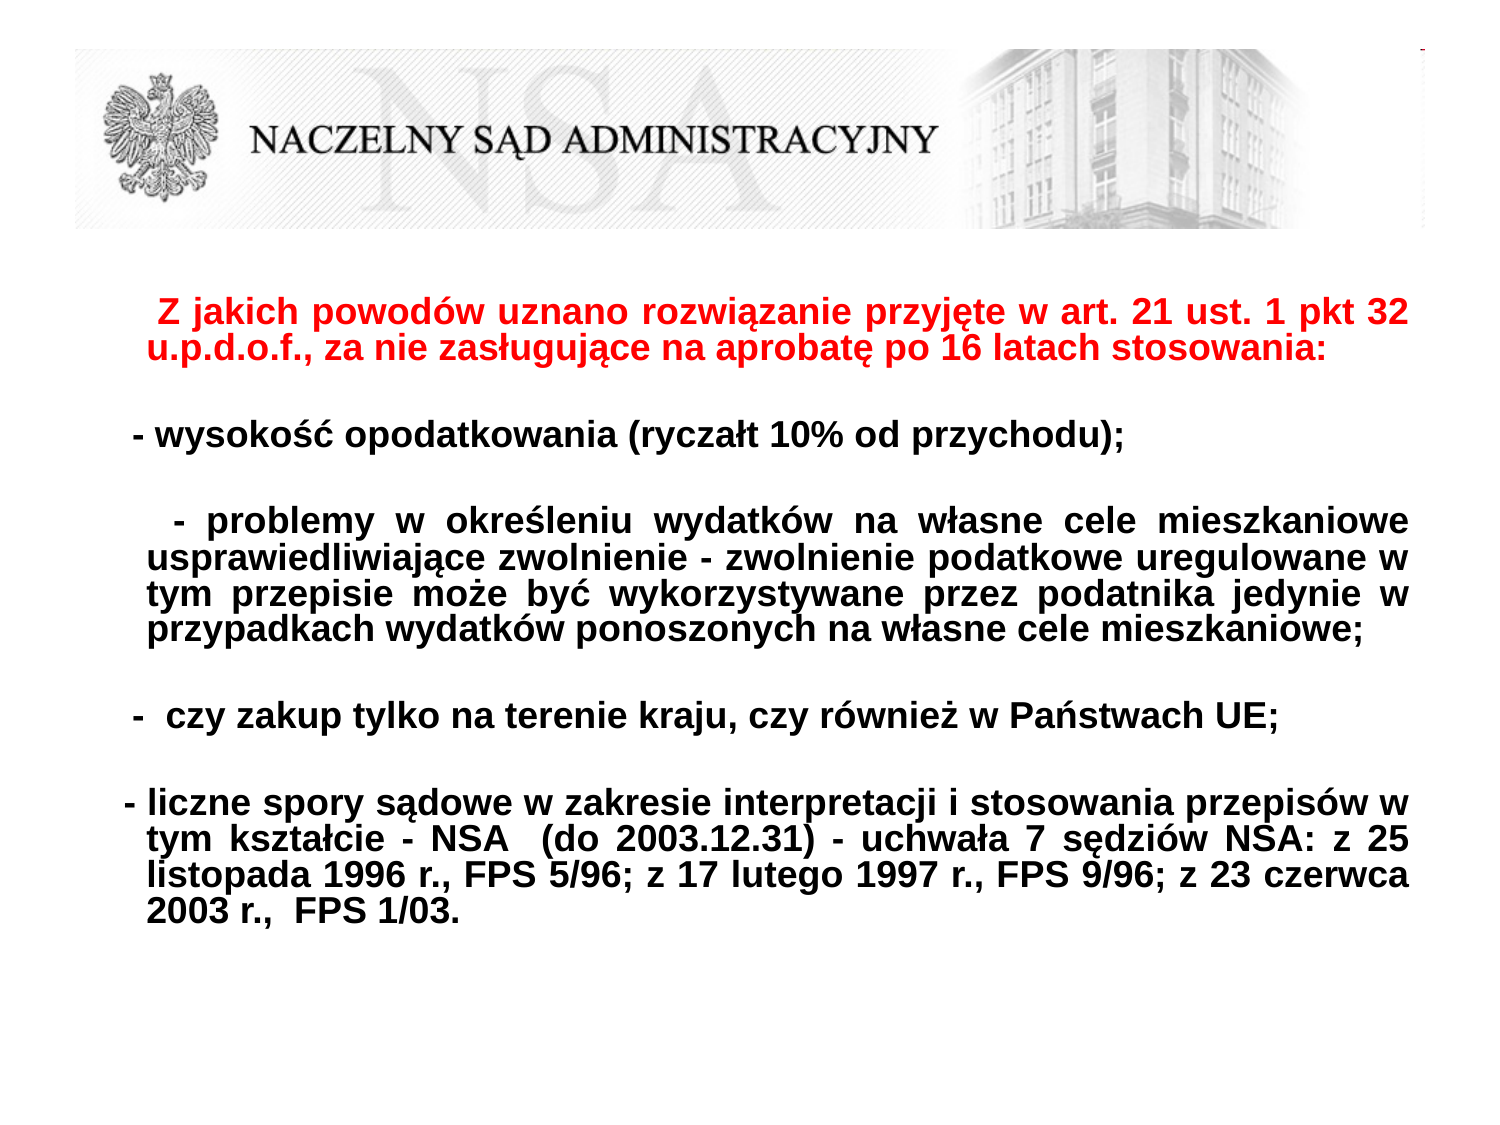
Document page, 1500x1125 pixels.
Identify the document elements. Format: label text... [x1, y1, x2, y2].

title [74, 49, 1425, 229]
list Z jakich powodów uznano rozwiązanie przyjęte w art. 21 ust. 1 pkt 32 u.p.d.o.f., za nie zasługujące na aprobatę po 16 latach stosowania: - wysokość opodatkowania (ryczałt 10% od przychodu); - problemy w określeniu wydatków na własne cele mieszkaniowe usprawiedliwiające zwolnienie - zwolnienie podatkowe uregulowane w tym przepisie może być wykorzystywane przez podatnika jedynie w przypadkach wydatków ponoszonych na własne cele mieszkaniowe; - czy zakup tylko na terenie kraju, czy również w Państwach UE; - liczne spory sądowe w zakresie interpretacji i stosowania przepisów w tym kształcie - NSA (do 2003.12.31) - uchwała 7 sędziów NSA: z 25 listopada 1996 r., FPS 5/96; z 17 lutego 1997 r., FPS 9/96; z 23 czerwca 2003 r., FPS 1/03. [75, 262, 1425, 1005]
